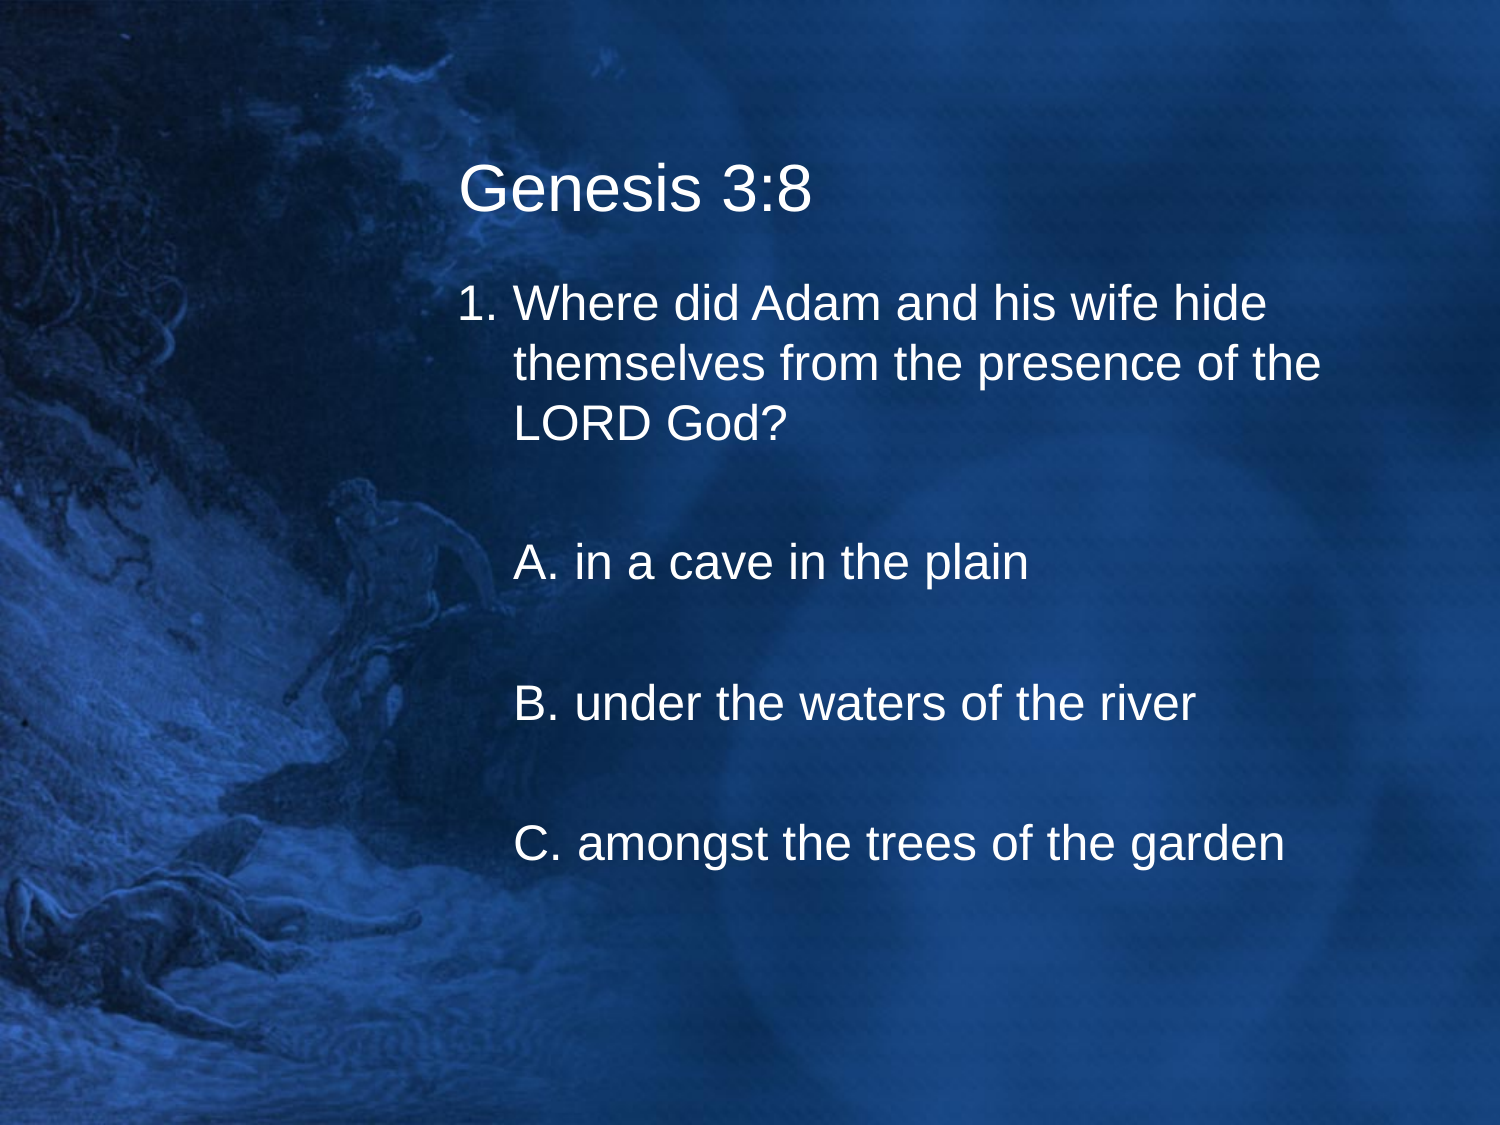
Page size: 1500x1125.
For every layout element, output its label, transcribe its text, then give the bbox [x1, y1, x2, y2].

picture [0, 0, 1500, 1125]
list 1. Where did Adam and his wife hide themselves from the presence of the LORD God? A. in a cave in the plain B. under the waters of the river C. amongst the trees of the garden [441, 262, 1480, 1006]
title Genesis 3:8 [443, 44, 1480, 233]
